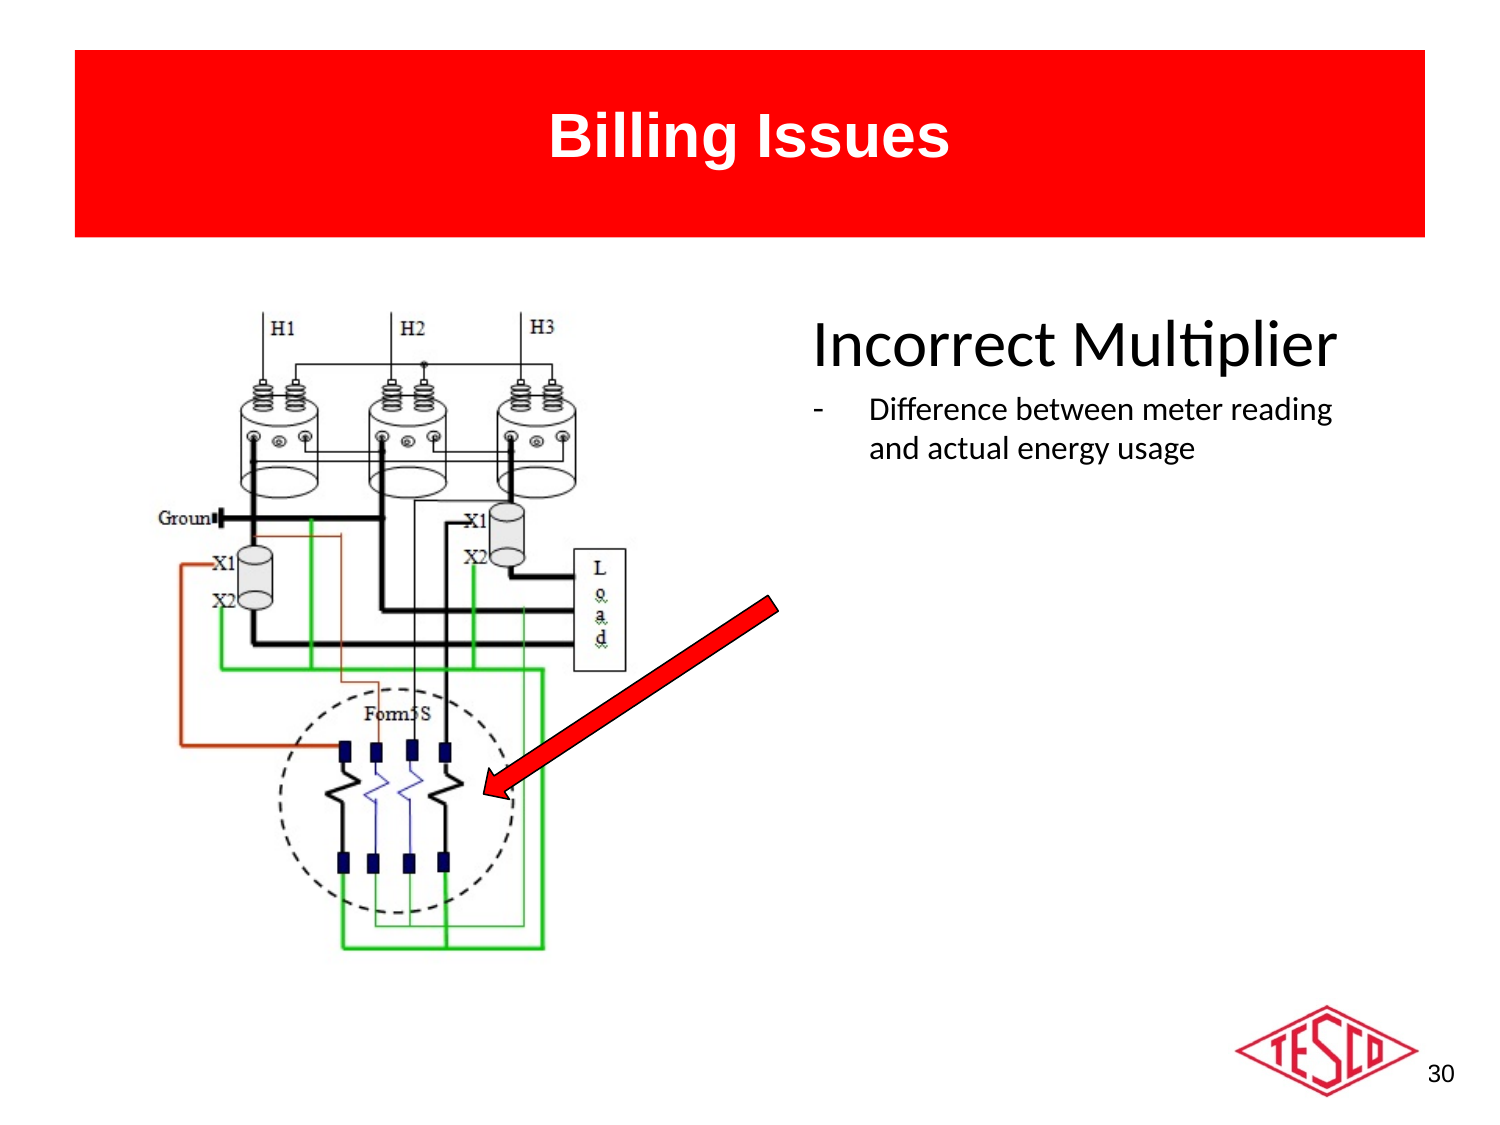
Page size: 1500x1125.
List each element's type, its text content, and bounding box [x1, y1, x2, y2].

title Billing Issues [75, 87, 1425, 213]
picture [1228, 998, 1429, 1102]
text_box [676, 595, 779, 679]
picture [124, 287, 673, 979]
text_box Incorrect Multiplier Difference between meter reading and actual energy usage [798, 292, 1363, 351]
